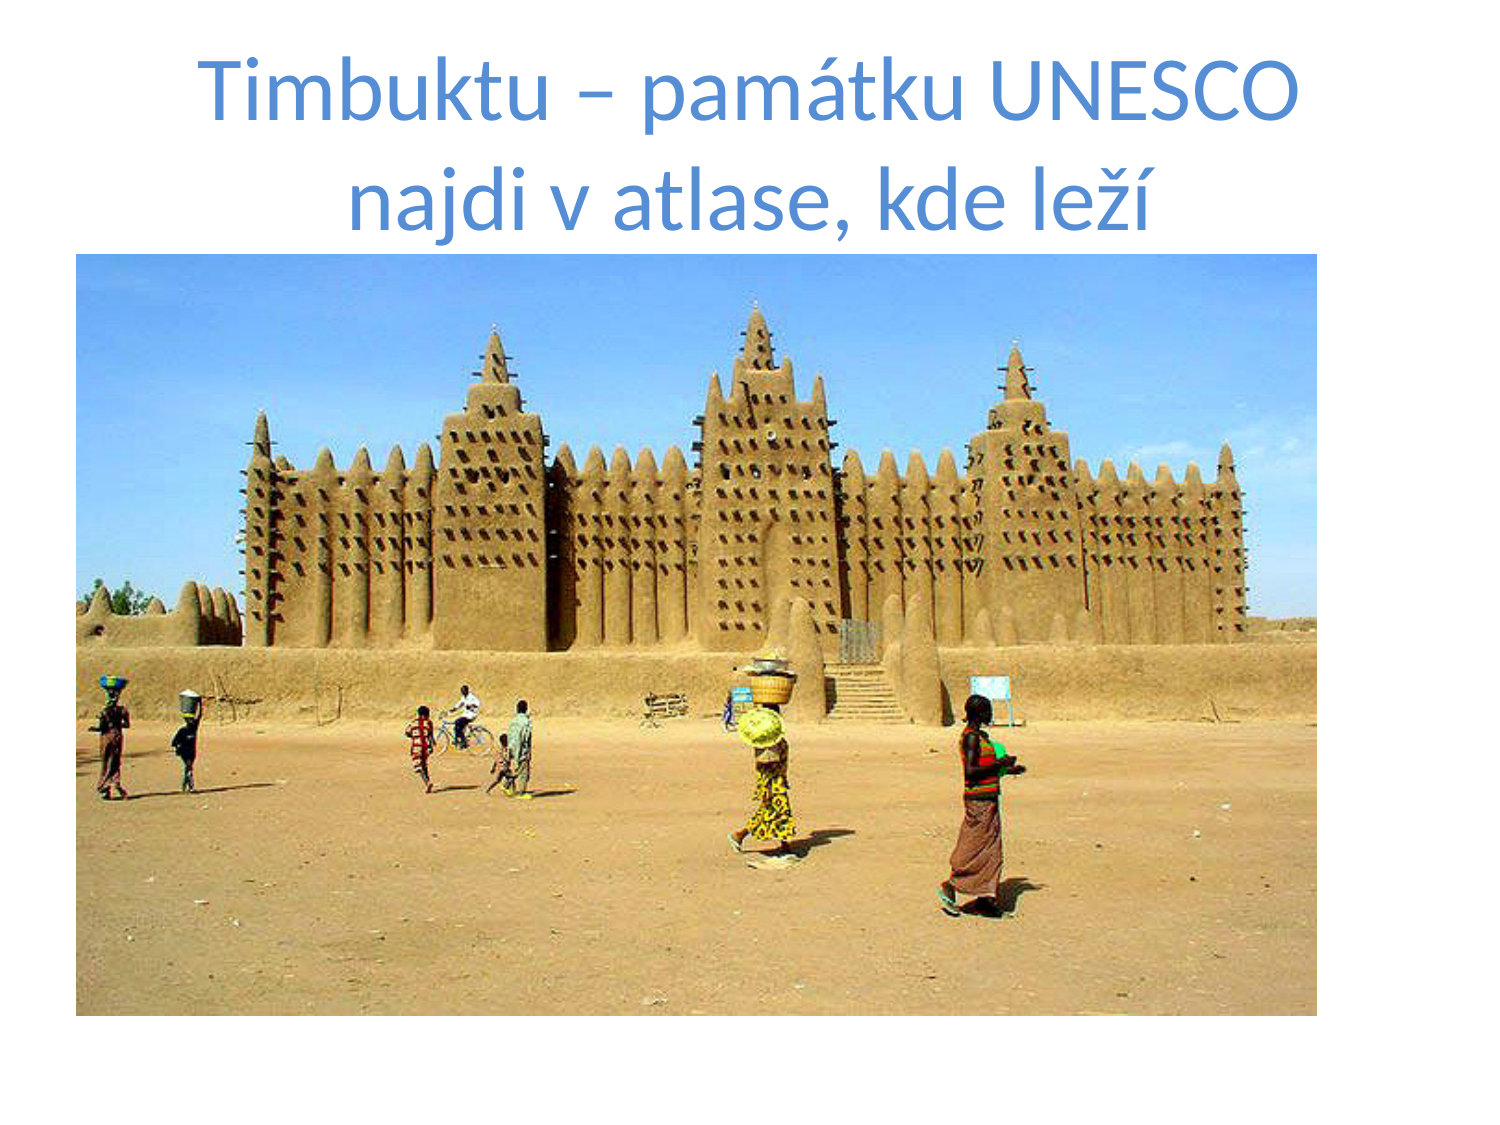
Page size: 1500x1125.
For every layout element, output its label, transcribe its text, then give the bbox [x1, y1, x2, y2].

title Timbuktu – památku UNESCO najdi v atlase, kde leží [75, 45, 1425, 233]
picture [76, 254, 1318, 1016]
